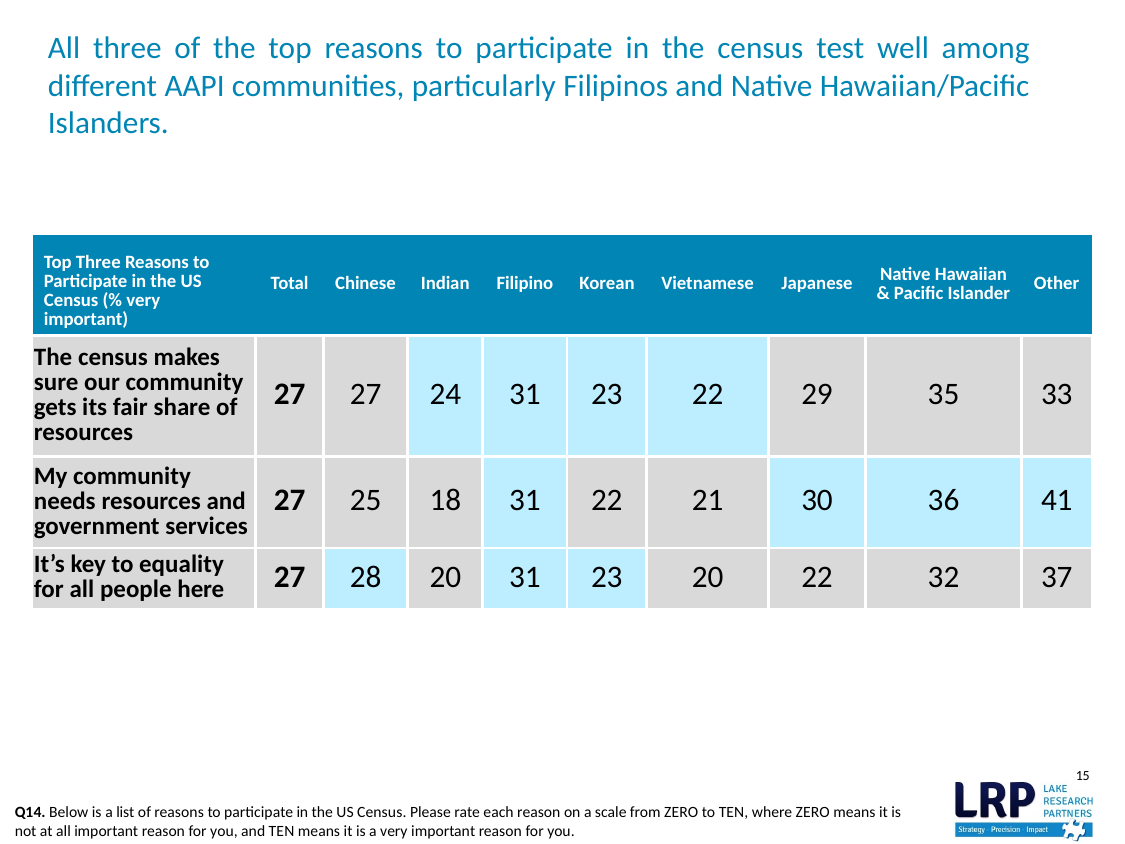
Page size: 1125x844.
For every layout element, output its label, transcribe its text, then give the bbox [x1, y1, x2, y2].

table_header Chinese [323, 235, 408, 334]
table_cell 32 [867, 549, 1020, 608]
table_header Korean [567, 235, 647, 334]
table_cell 23 [568, 549, 645, 608]
table_cell 41 [1023, 458, 1091, 547]
table_cell 31 [484, 549, 566, 608]
table_cell The census makes sure our community gets its fair share of resources [33, 337, 254, 455]
table_cell 31 [484, 458, 566, 547]
table_header Top Three Reasons to Participate in the US Census (% very important) [33, 235, 256, 334]
table_cell 35 [867, 337, 1020, 455]
table_header Vietnamese [647, 235, 769, 334]
table_cell 36 [867, 458, 1020, 547]
table_cell 28 [325, 549, 406, 608]
table_cell 21 [648, 458, 767, 547]
table_cell 27 [325, 337, 406, 455]
table_cell 20 [648, 549, 767, 608]
table_cell 22 [770, 549, 864, 608]
table_header Other [1022, 235, 1092, 334]
table_cell 23 [568, 337, 645, 455]
table_header Filipino [483, 235, 567, 334]
table_header Japanese [769, 235, 865, 334]
table_cell 31 [484, 337, 566, 455]
table_cell 30 [770, 458, 864, 547]
table_cell It’s key to equality for all people here [33, 549, 254, 608]
table_cell 37 [1023, 549, 1091, 608]
table_cell 25 [325, 458, 406, 547]
table_cell 27 [257, 458, 322, 547]
table_cell 24 [409, 337, 481, 455]
table_header Native Hawaiian & Pacific Islander [865, 235, 1022, 334]
table_cell 20 [409, 549, 481, 608]
title All three of the top reasons to participate in the census test well among different AAPI communities, particularly Filipinos and Native Hawaiian/Pacific Islanders. [32, 18, 1047, 149]
table_header Total [256, 235, 323, 334]
table_cell 33 [1023, 337, 1091, 455]
table_header Indian [408, 235, 483, 334]
text_box Q14. Below is a list of reasons to participate in the US Census. Please rate each reason on a scale from ZERO to TEN, where ZERO means it is not at all important reason for you, and TEN means it is a very important reason for you. [0, 794, 932, 844]
table_cell My community needs resources and government services [33, 458, 254, 547]
table_cell 18 [409, 458, 481, 547]
table_cell 22 [568, 458, 645, 547]
table_cell 27 [257, 337, 322, 455]
table_cell 27 [257, 549, 322, 608]
picture [954, 781, 1095, 842]
table_cell 22 [648, 337, 767, 455]
footer 15 [1040, 759, 1125, 797]
table_cell 29 [770, 337, 864, 455]
